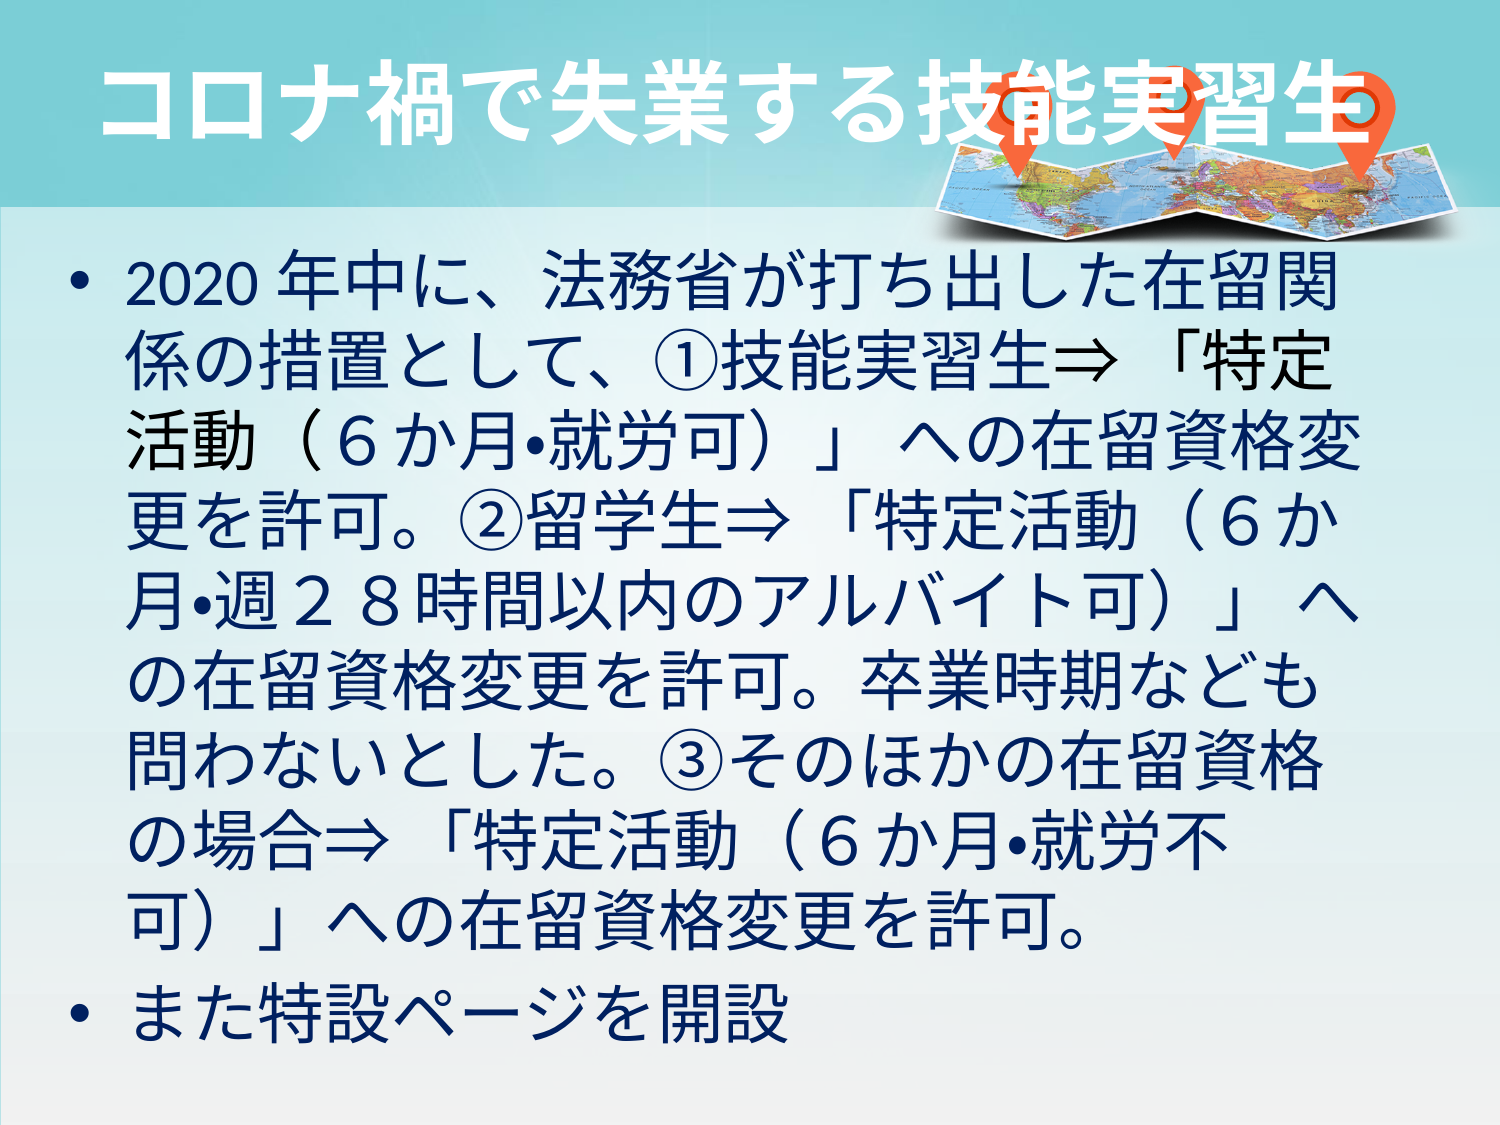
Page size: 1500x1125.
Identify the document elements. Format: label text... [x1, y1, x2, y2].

list 2020年中に、法務省が打ち出した在留関係の措置として、①技能実習生⇒ 「特定活動（６か月・就労可）」 への在留資格変更を許可。②留学生⇒ 「特定活動（６か月・週２８時間以内のアルバイト可）」 への在留資格変更を許可。卒業時期なども問わないとした。③そのほかの在留資格の場合⇒ 「特定活動（６か月・就労不可）」への在留資格変更を許可。 また特設ページを開設 [53, 231, 1404, 975]
title コロナ禍で失業する技能実習生 [75, 31, 1425, 171]
picture [0, 0, 1500, 311]
